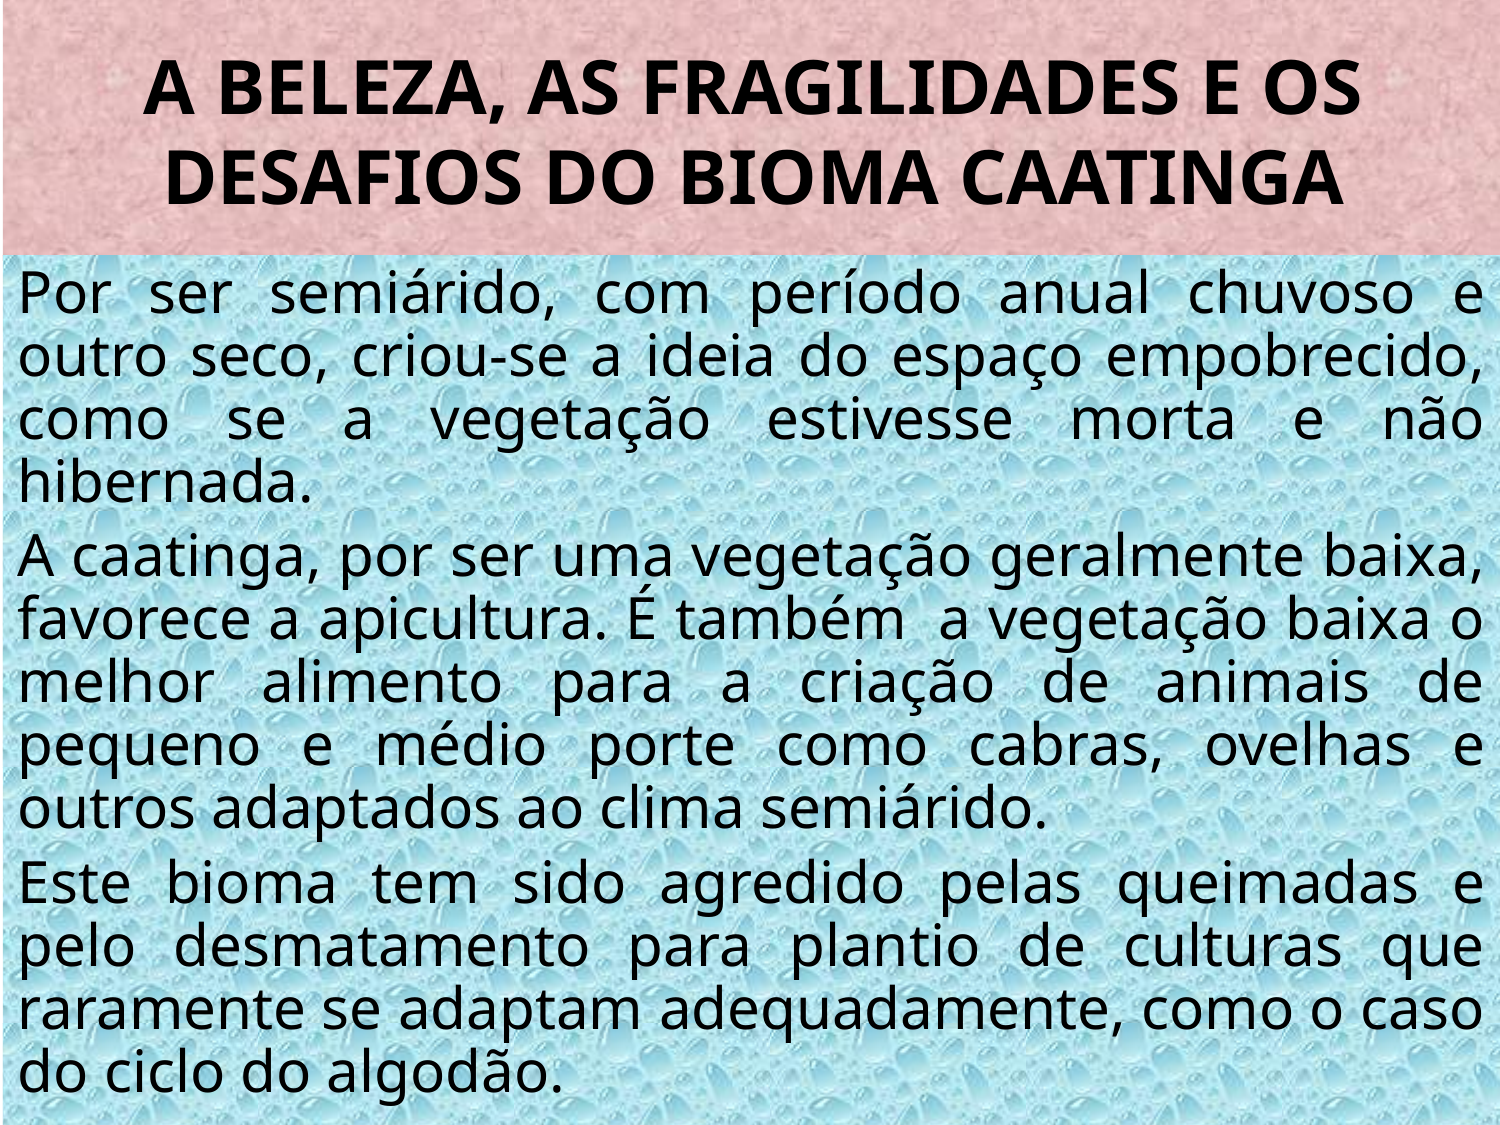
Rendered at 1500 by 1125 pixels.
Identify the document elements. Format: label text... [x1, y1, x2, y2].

subtitle Por ser semiárido, com período anual chuvoso e outro seco, criou-se a ideia do espaço empobrecido, como se a vegetação estivesse morta e não hibernada. A caatinga, por ser uma vegetação geralmente baixa, favorece a apicultura. É também a vegetação baixa o melhor alimento para a criação de animais de pequeno e médio porte como cabras, ovelhas e outros adaptados ao clima semiárido. Este bioma tem sido agredido pelas queimadas e pelo desmatamento para plantio de culturas que raramente se adaptam adequadamente, como o caso do ciclo do algodão. [2, 255, 1500, 1125]
title A BELEZA, AS FRAGILIDADES E OS DESAFIOS DO BIOMA CAATINGA [2, 0, 1500, 255]
